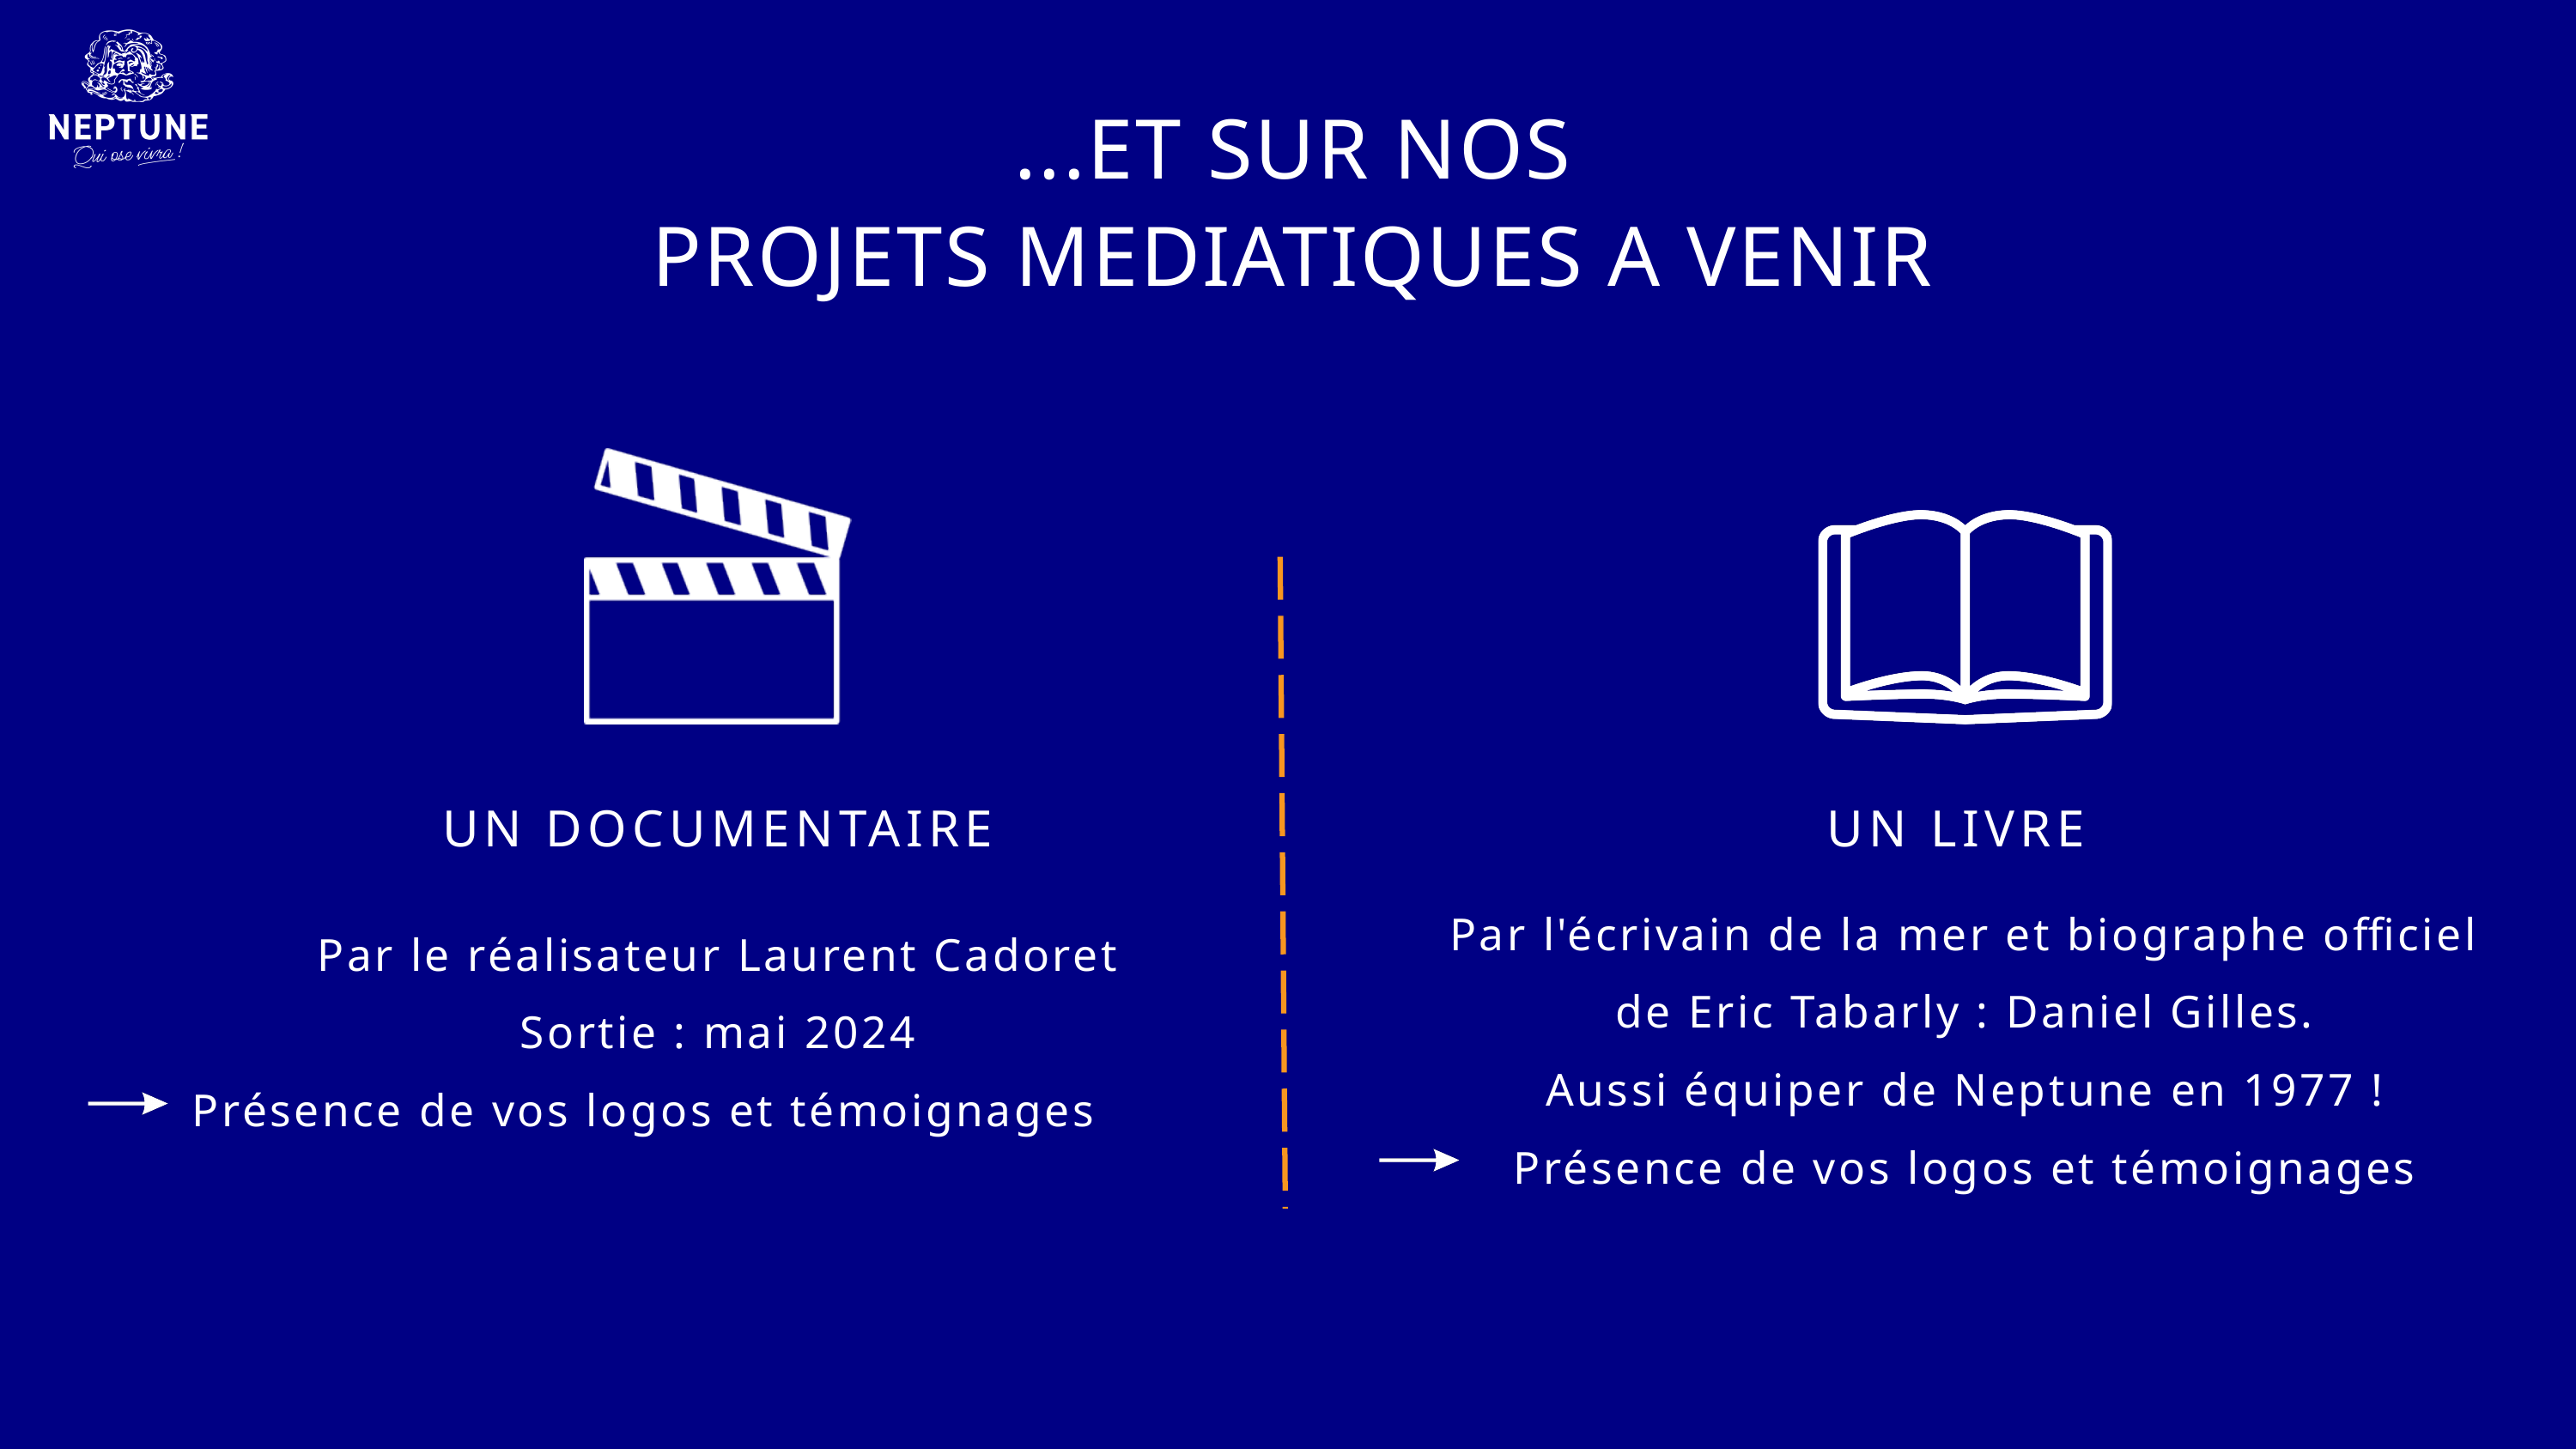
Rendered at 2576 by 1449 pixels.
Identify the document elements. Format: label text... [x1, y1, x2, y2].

text_box UN DOCUMENTAIRE [412, 780, 1024, 858]
text_box [36, 17, 220, 174]
text_box UN LIVRE [1660, 780, 2270, 858]
text_box [584, 448, 852, 724]
text_box ...ET SUR NOS PROJETS MEDIATIQUES A VENIR [155, 87, 2432, 304]
text_box [1379, 1149, 1460, 1172]
text_box Par l'écrivain de la mer et biographe officiel de Eric Tabarly : Daniel Gilles. Aussi équiper de Neptune en 1977 ! Présence de vos logos et témoignages [1419, 881, 2512, 1193]
text_box [1818, 510, 2112, 724]
text_box Par le réalisateur Laurent Cadoret Sortie : mai 2024 Présence de vos logos et témoignages [191, 901, 1244, 1136]
text_box [88, 1092, 168, 1115]
